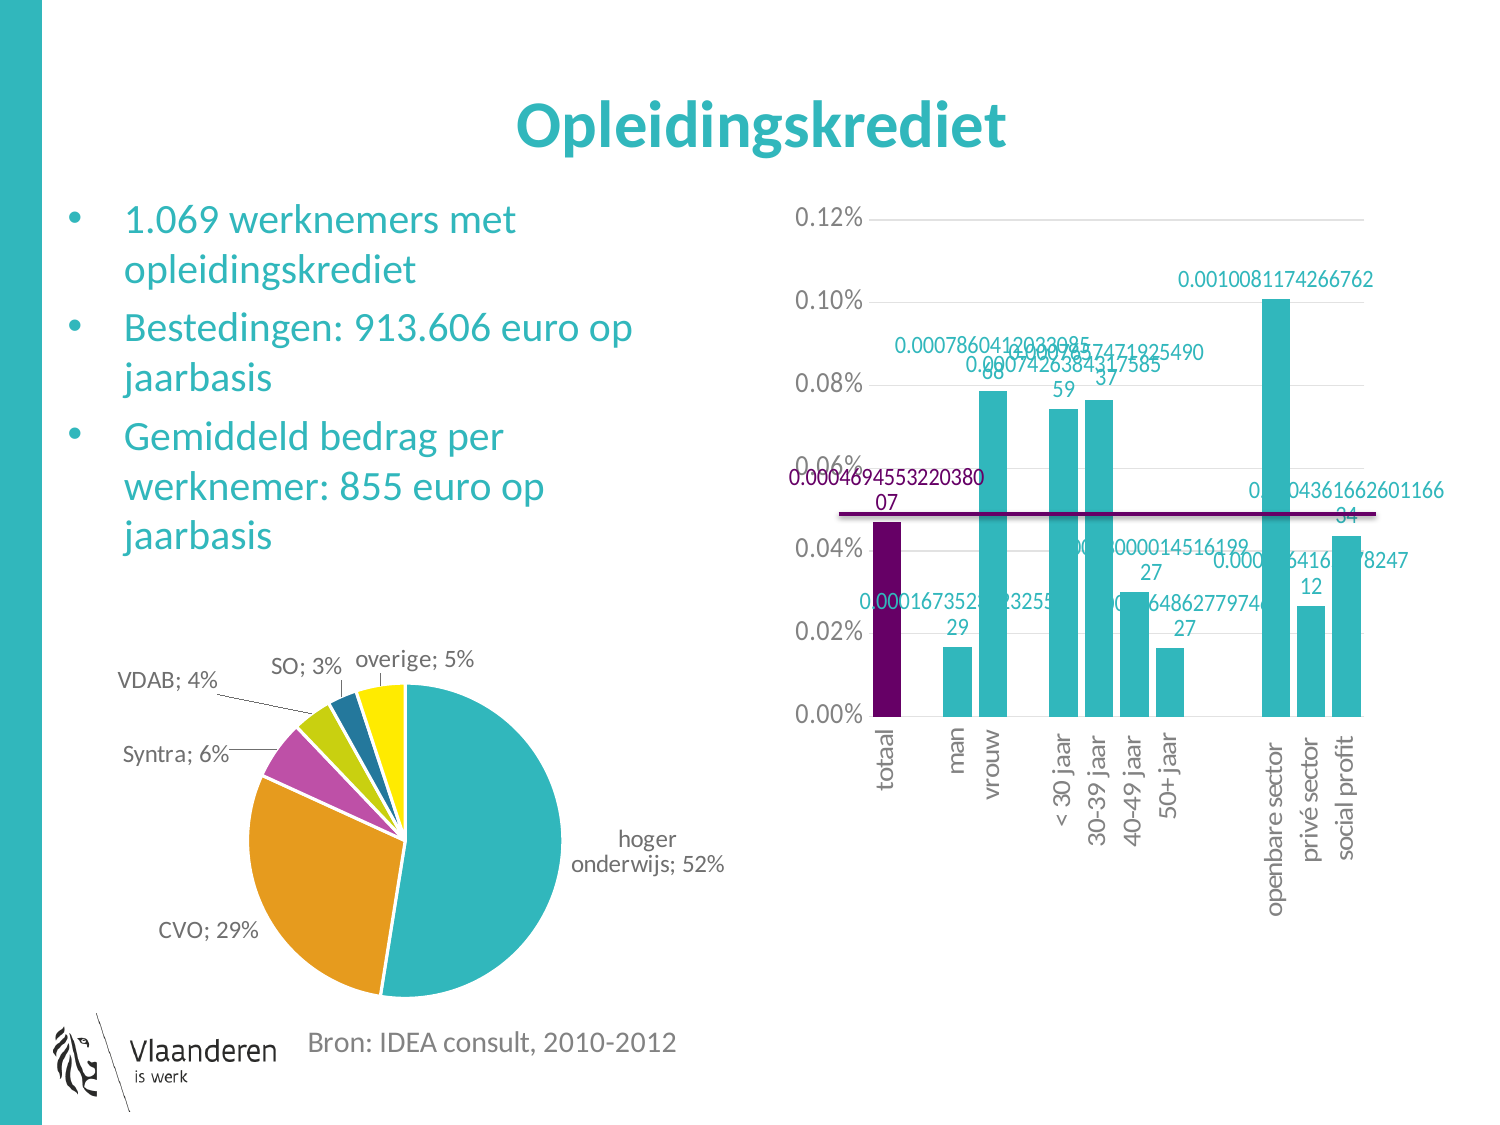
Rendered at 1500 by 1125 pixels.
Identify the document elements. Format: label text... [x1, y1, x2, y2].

list 1.069 werknemers met opleidingskrediet Bestedingen: 913.606 euro op jaarbasis Gemiddeld bedrag per werknemer: 855 euro op jaarbasis [52, 184, 716, 927]
chart [74, 585, 763, 1072]
title Opleidingskrediet [50, 45, 1475, 197]
chart [783, 189, 1447, 933]
picture [53, 1013, 278, 1112]
